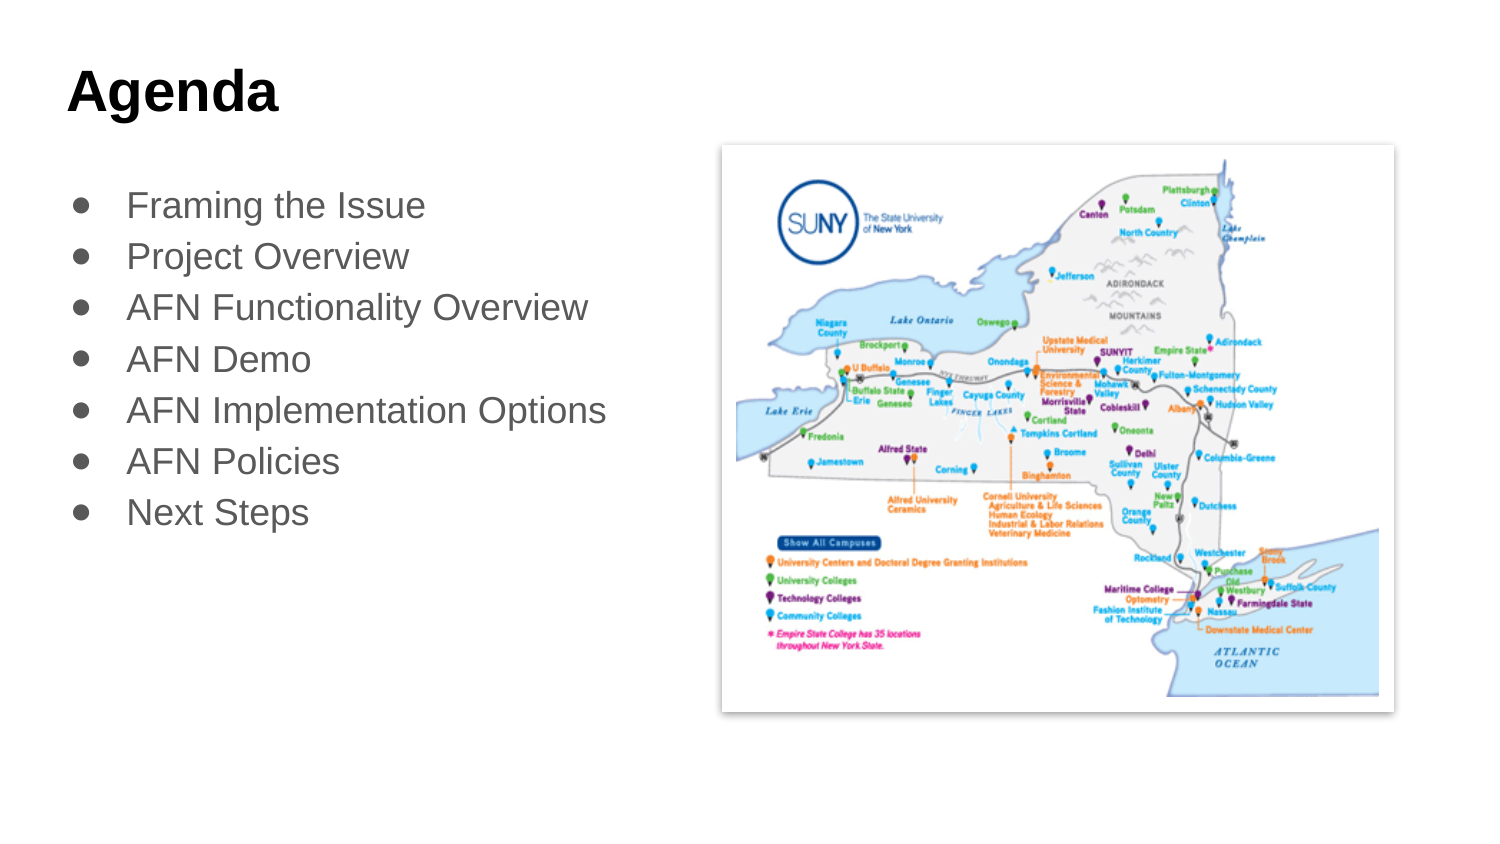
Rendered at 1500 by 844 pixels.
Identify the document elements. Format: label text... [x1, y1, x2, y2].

title Agenda [51, 37, 1461, 150]
list Framing the Issue Project Overview AFN Functionality Overview AFN Demo AFN Implementation Options AFN Policies Next Steps [36, 159, 1480, 790]
picture [736, 158, 1380, 698]
